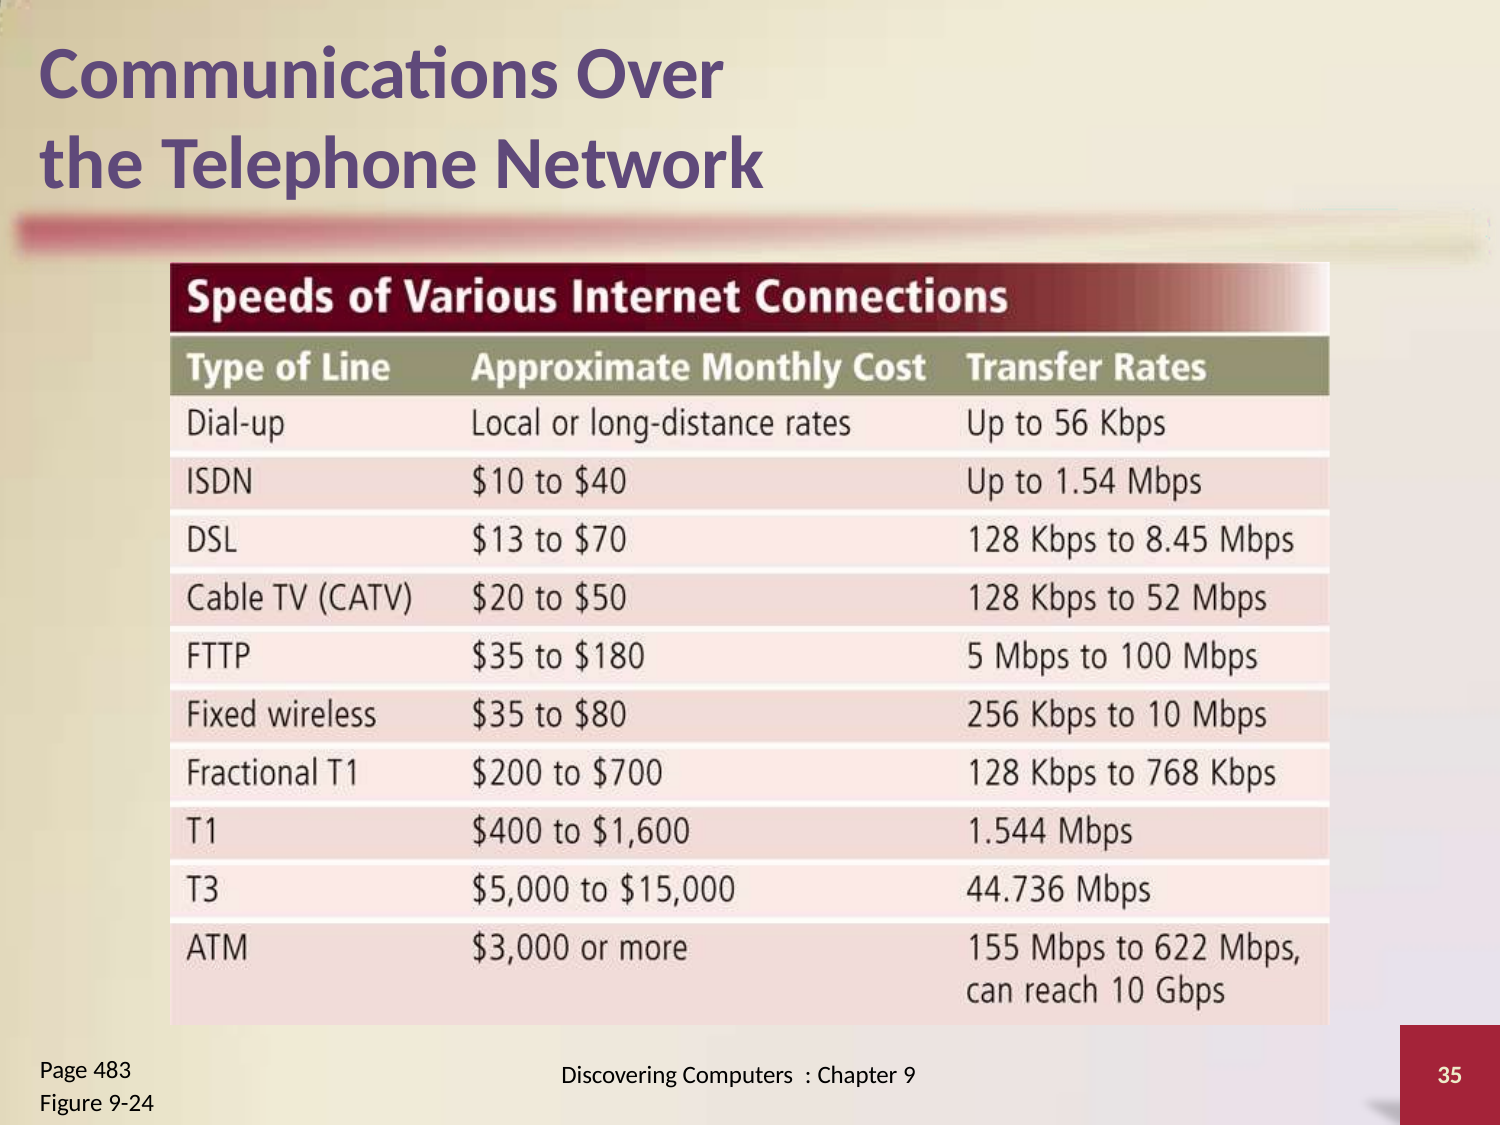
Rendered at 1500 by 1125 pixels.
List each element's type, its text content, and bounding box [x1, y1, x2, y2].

text_box Page 483 Figure 9-24 [37, 1057, 157, 1117]
picture [0, 0, 1500, 1125]
title Communications Over the Telephone Network [37, 21, 776, 212]
text_box [170, 262, 1330, 1025]
text_box 35 [1435, 1062, 1465, 1089]
text_box Discovering Computers : Chapter 9 [559, 1062, 966, 1089]
